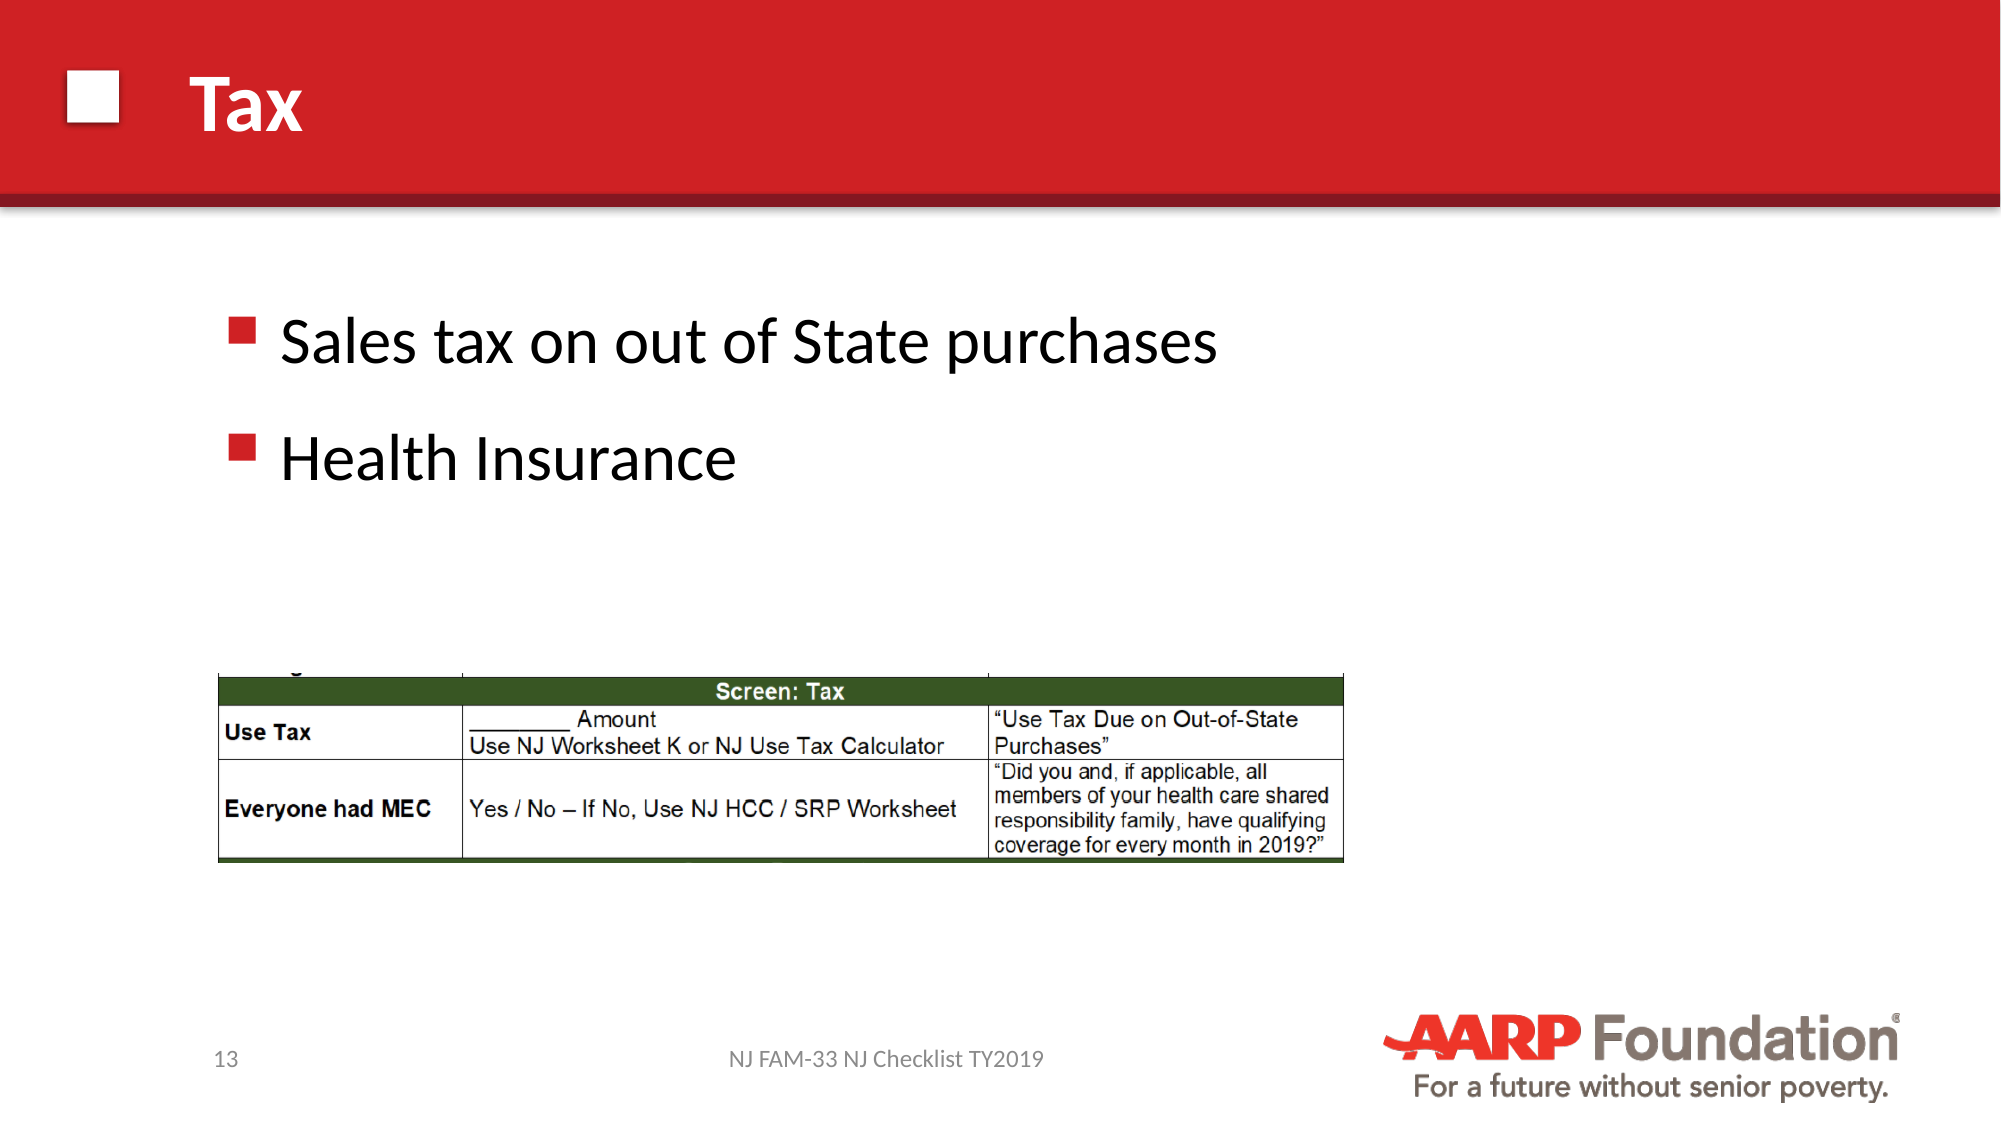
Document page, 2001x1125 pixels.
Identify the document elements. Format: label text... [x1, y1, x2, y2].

slide_number 13 [99, 1027, 254, 1088]
picture [209, 673, 1351, 863]
list Sales tax on out of State purchases Health Insurance [209, 288, 1810, 654]
footer NJ FAM-33 NJ Checklist TY2019 [570, 1027, 1204, 1088]
title Tax [174, 4, 1775, 193]
